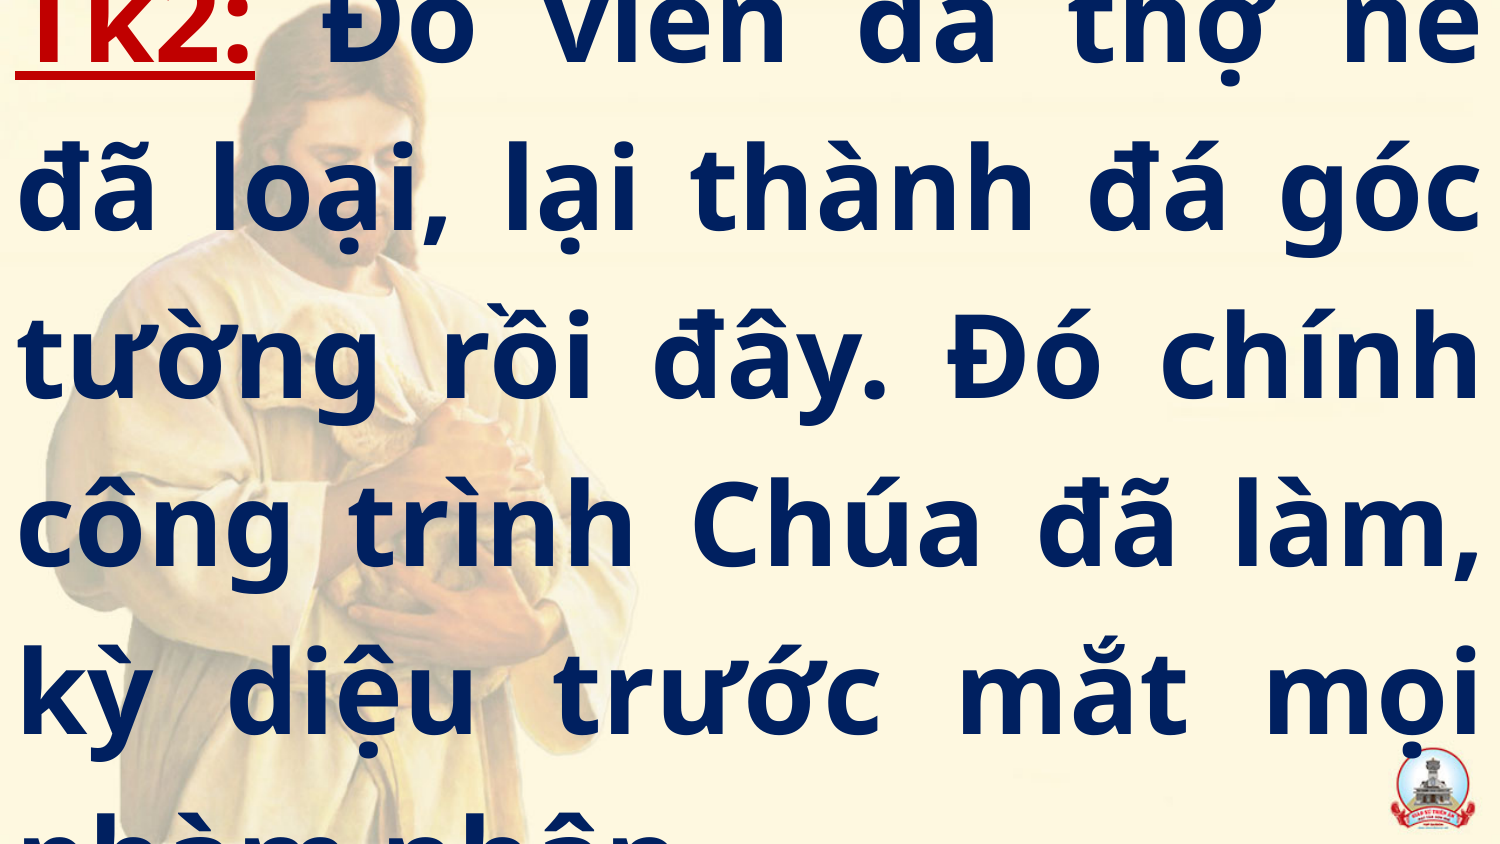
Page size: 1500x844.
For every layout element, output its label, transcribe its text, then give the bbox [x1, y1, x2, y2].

title Tk2: Đó viên đá thợ nề đã loại, lại thành đá góc tường rồi đây. Đó chính công trình Chúa đã làm, kỳ diệu trước mắt mọi phàm nhân. [0, 0, 1500, 844]
